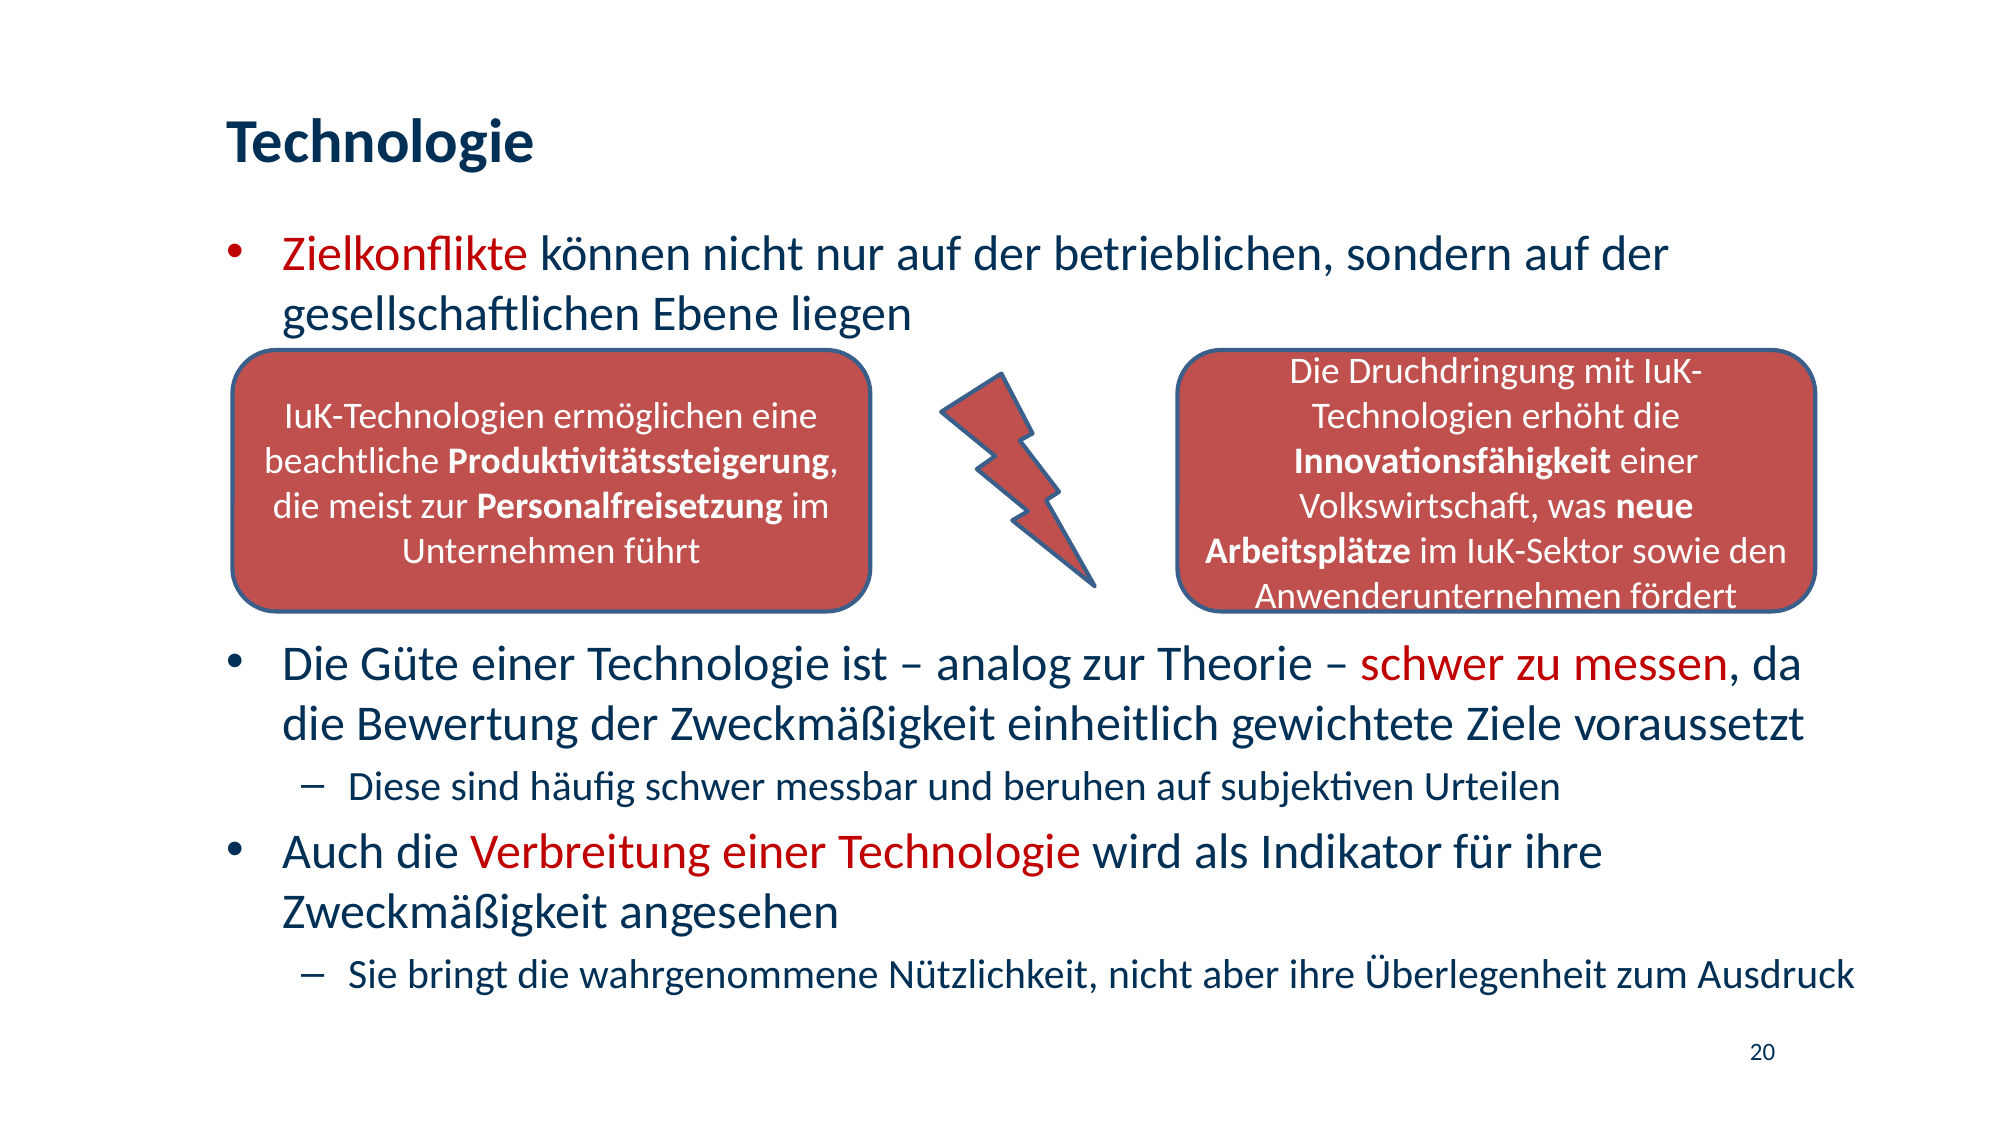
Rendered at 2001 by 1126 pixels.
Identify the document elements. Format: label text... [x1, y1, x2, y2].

list Zielkonflikte können nicht nur auf der betrieblichen, sondern auf der gesellschaftlichen Ebene liegen Die Güte einer Technologie ist – analog zur Theorie – schwer zu messen, da die Bewertung der Zweckmäßigkeit einheitlich gewichtete Ziele voraussetzt Diese sind häufig schwer messbar und beruhen auf subjektiven Urteilen Auch die Verbreitung einer Technologie wird als Indikator für ihre Zweckmäßigkeit angesehen Sie bringt die wahrgenommene Nützlichkeit, nicht aber ihre Überlegenheit zum Ausdruck [226, 220, 1875, 826]
text_box Die Druchdringung mit IuK-Technologien erhöht die Innovationsfähigkeit einer Volkswirtschaft, was neue Arbeitsplätze im IuK-Sektor sowie den Anwenderunternehmen fördert [1175, 347, 1818, 614]
title Technologie [226, 100, 1286, 220]
text_box [939, 371, 1097, 588]
text_box IuK-Technologien ermöglichen eine beachtliche Produktivitätssteigerung, die meist zur Personalfreisetzung im Unternehmen führt [230, 347, 873, 614]
slide_number 20 [1544, 1035, 1776, 1066]
